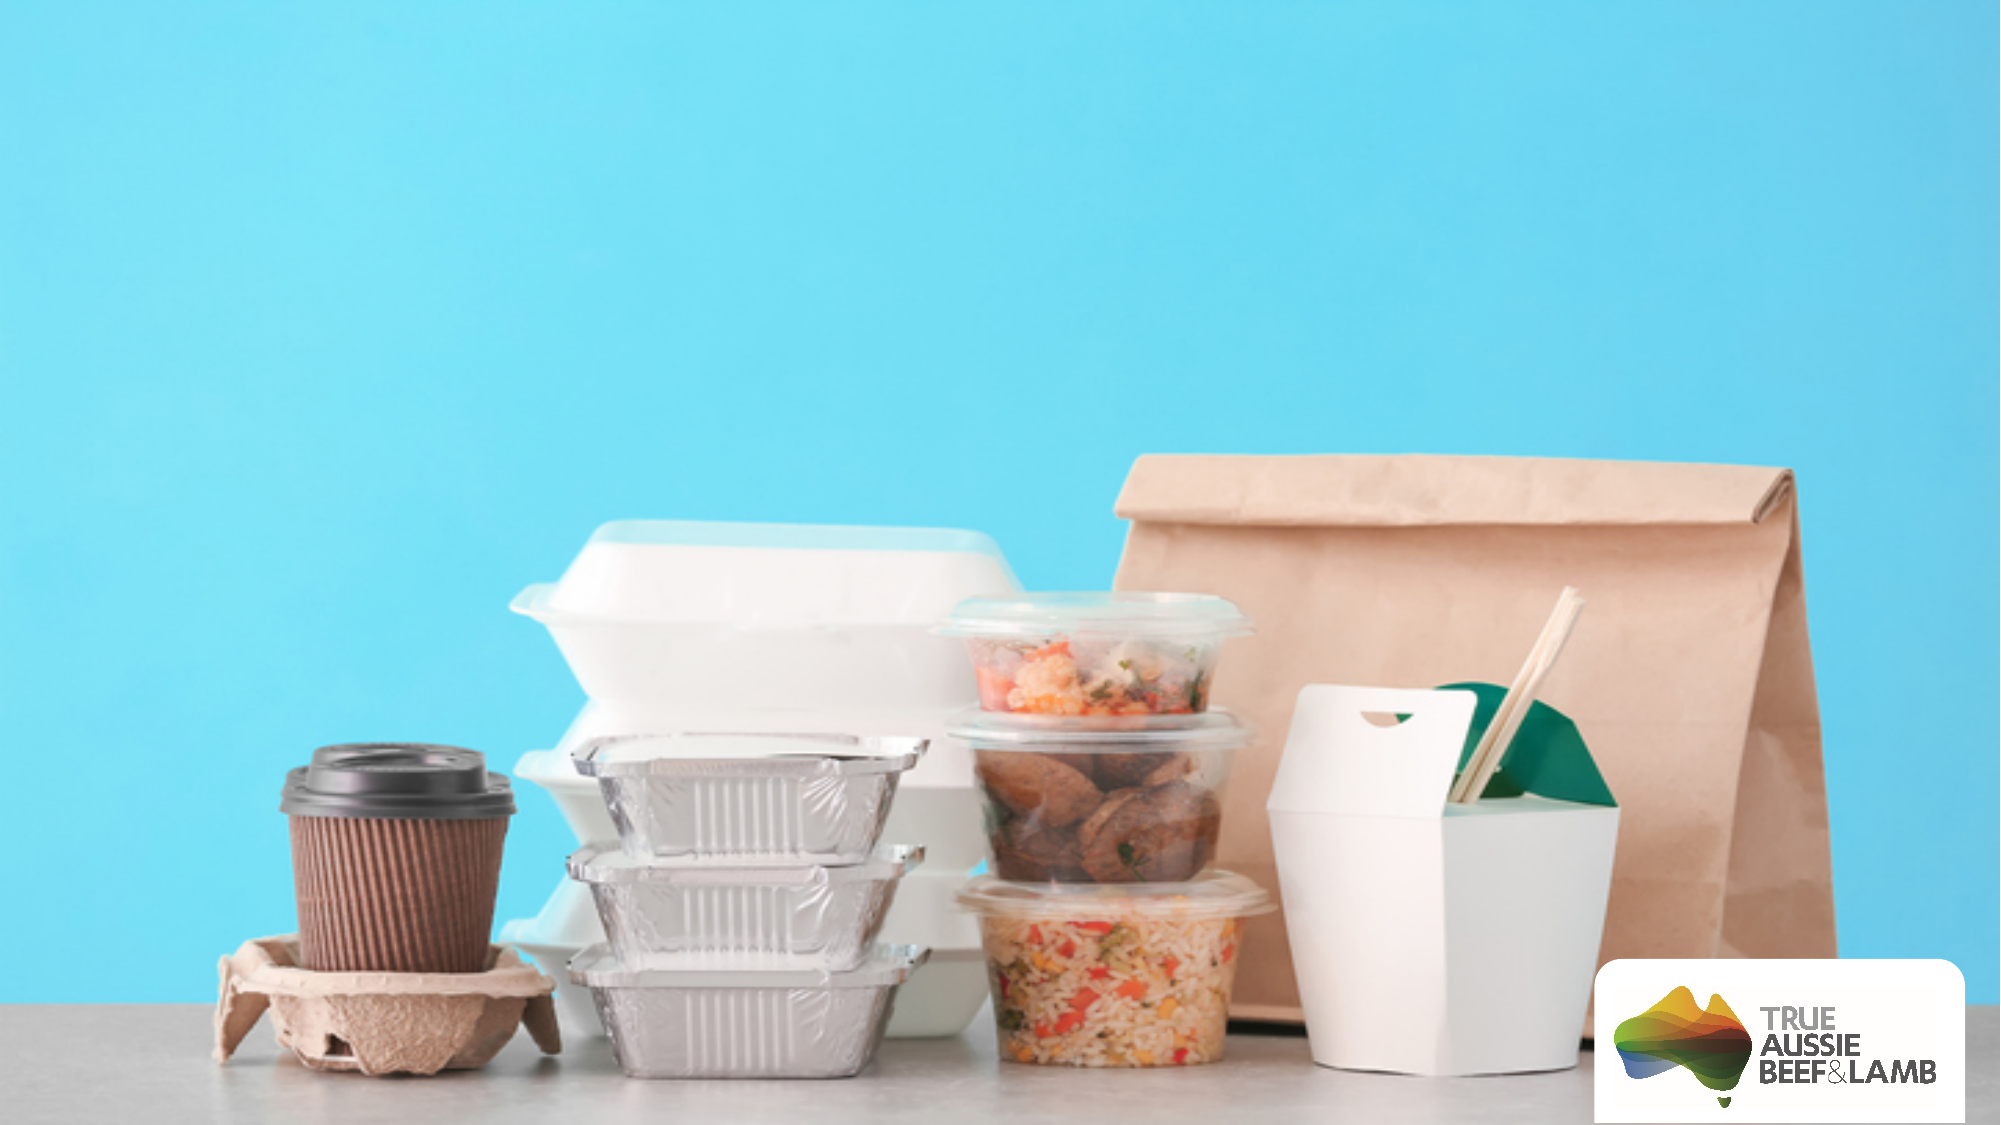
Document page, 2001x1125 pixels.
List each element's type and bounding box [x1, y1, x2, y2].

picture [0, 0, 2000, 1125]
text_box [1594, 958, 1966, 1124]
